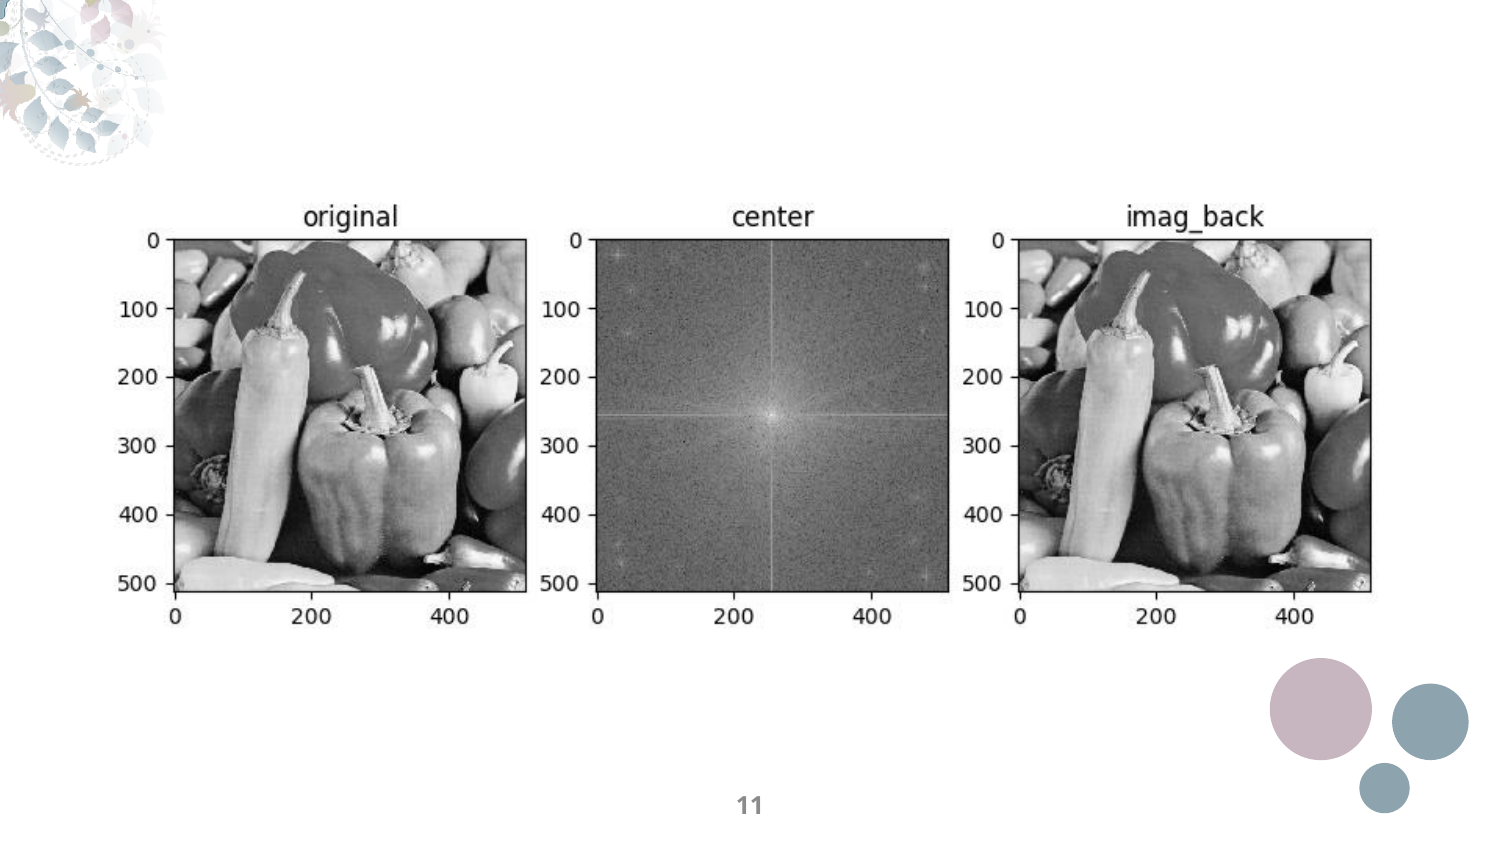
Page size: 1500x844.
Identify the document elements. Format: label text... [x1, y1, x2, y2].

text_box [1269, 657, 1469, 814]
picture [0, 0, 1436, 715]
footer 11 [496, 782, 1004, 827]
